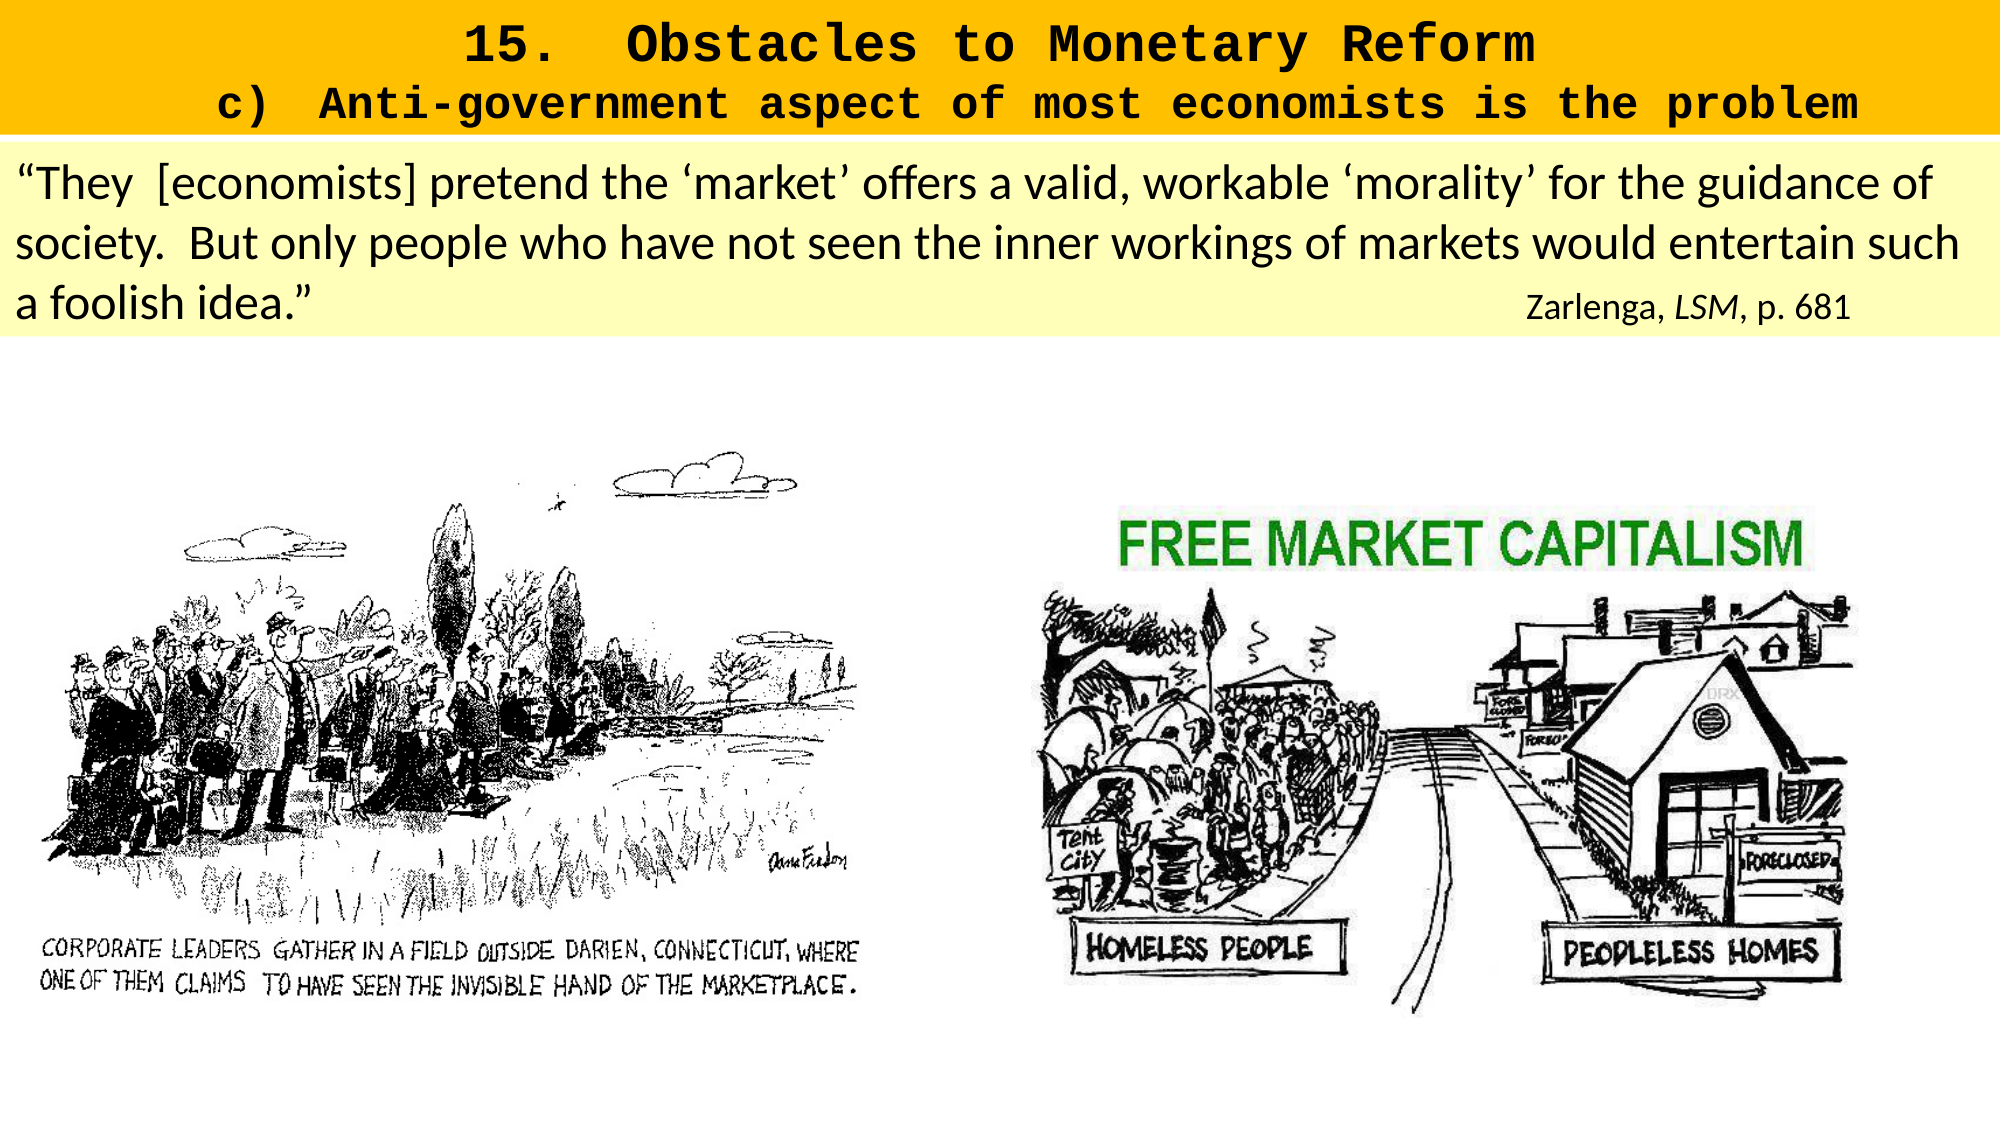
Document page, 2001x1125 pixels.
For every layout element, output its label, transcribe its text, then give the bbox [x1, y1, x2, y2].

picture [1031, 484, 1860, 1029]
text_box Obstacles to Monetary Reform Anti-government aspect of most economists is the problem [0, 0, 2000, 135]
picture [30, 432, 872, 1019]
text_box “They [economists] pretend the ‘market’ offers a valid, workable ‘morality’ for the guidance of society. But only people who have not seen the inner workings of markets would entertain such a foolish idea.” Zarlenga, LSM, p. 681 [0, 141, 2000, 337]
